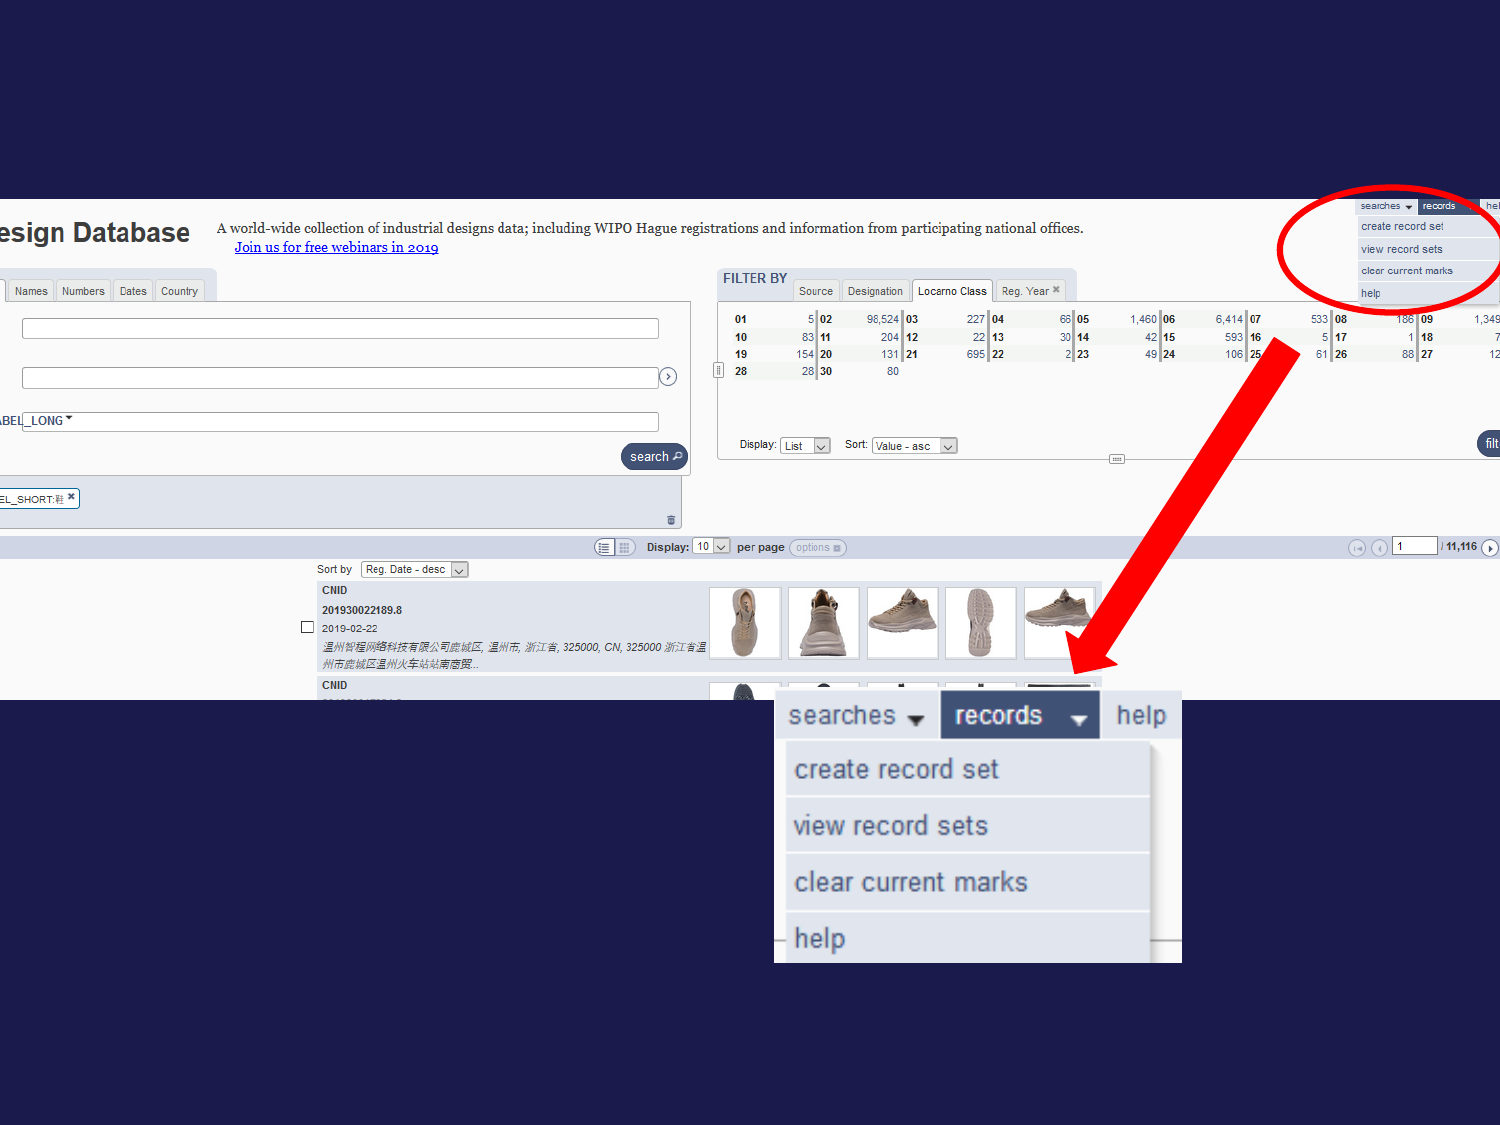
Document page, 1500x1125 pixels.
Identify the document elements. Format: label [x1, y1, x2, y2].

picture [0, 199, 1500, 963]
text_box [1329, 187, 1455, 198]
